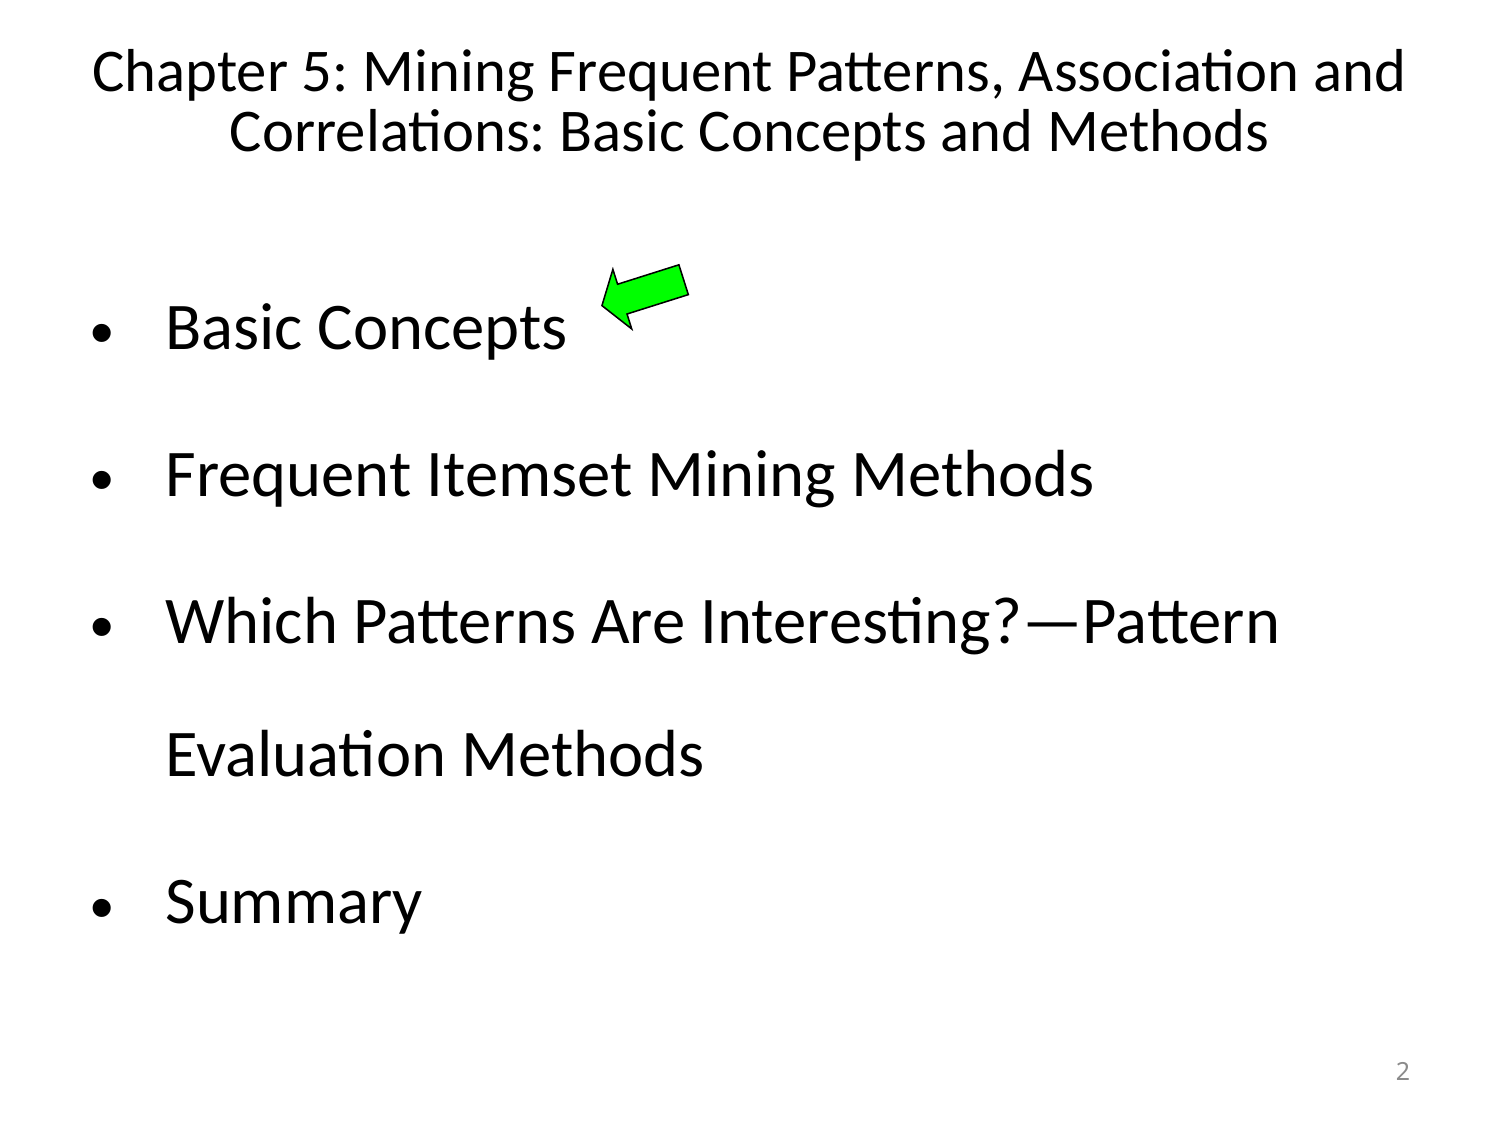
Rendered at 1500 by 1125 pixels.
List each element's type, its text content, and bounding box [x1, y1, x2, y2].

list Basic Concepts Frequent Itemset Mining Methods Which Patterns Are Interesting?—Pattern Evaluation Methods Summary [75, 224, 1463, 1063]
text_box [601, 264, 689, 329]
title Chapter 5: Mining Frequent Patterns, Association and Correlations: Basic Concepts and Methods [0, 37, 1500, 175]
slide_number 2 [1074, 1042, 1425, 1103]
